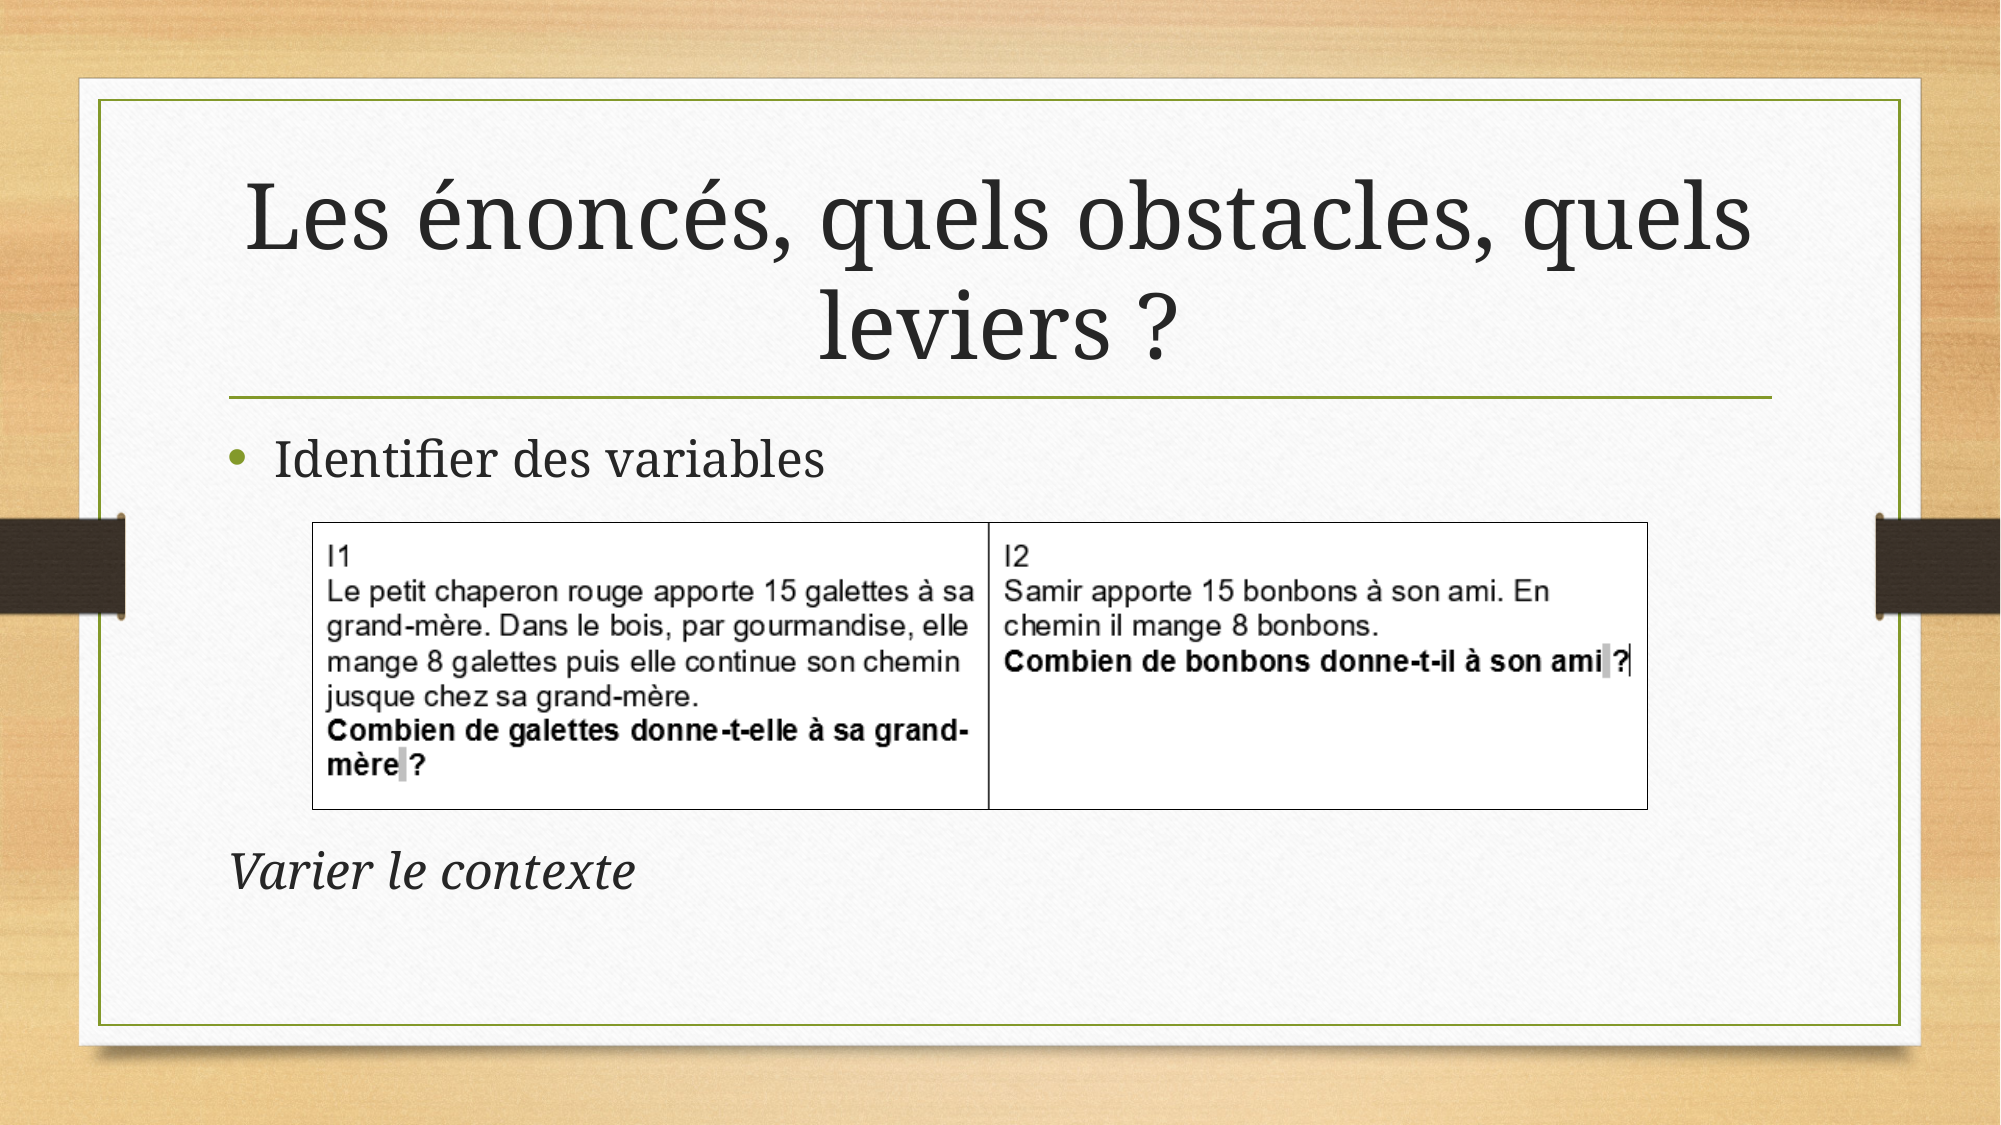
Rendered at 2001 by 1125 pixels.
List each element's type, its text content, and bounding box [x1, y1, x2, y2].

title Les énoncés, quels obstacles, quels leviers ? [212, 161, 1788, 375]
picture [0, 0, 2001, 1125]
list Identifier des variables Varier le contexte [212, 419, 1788, 964]
